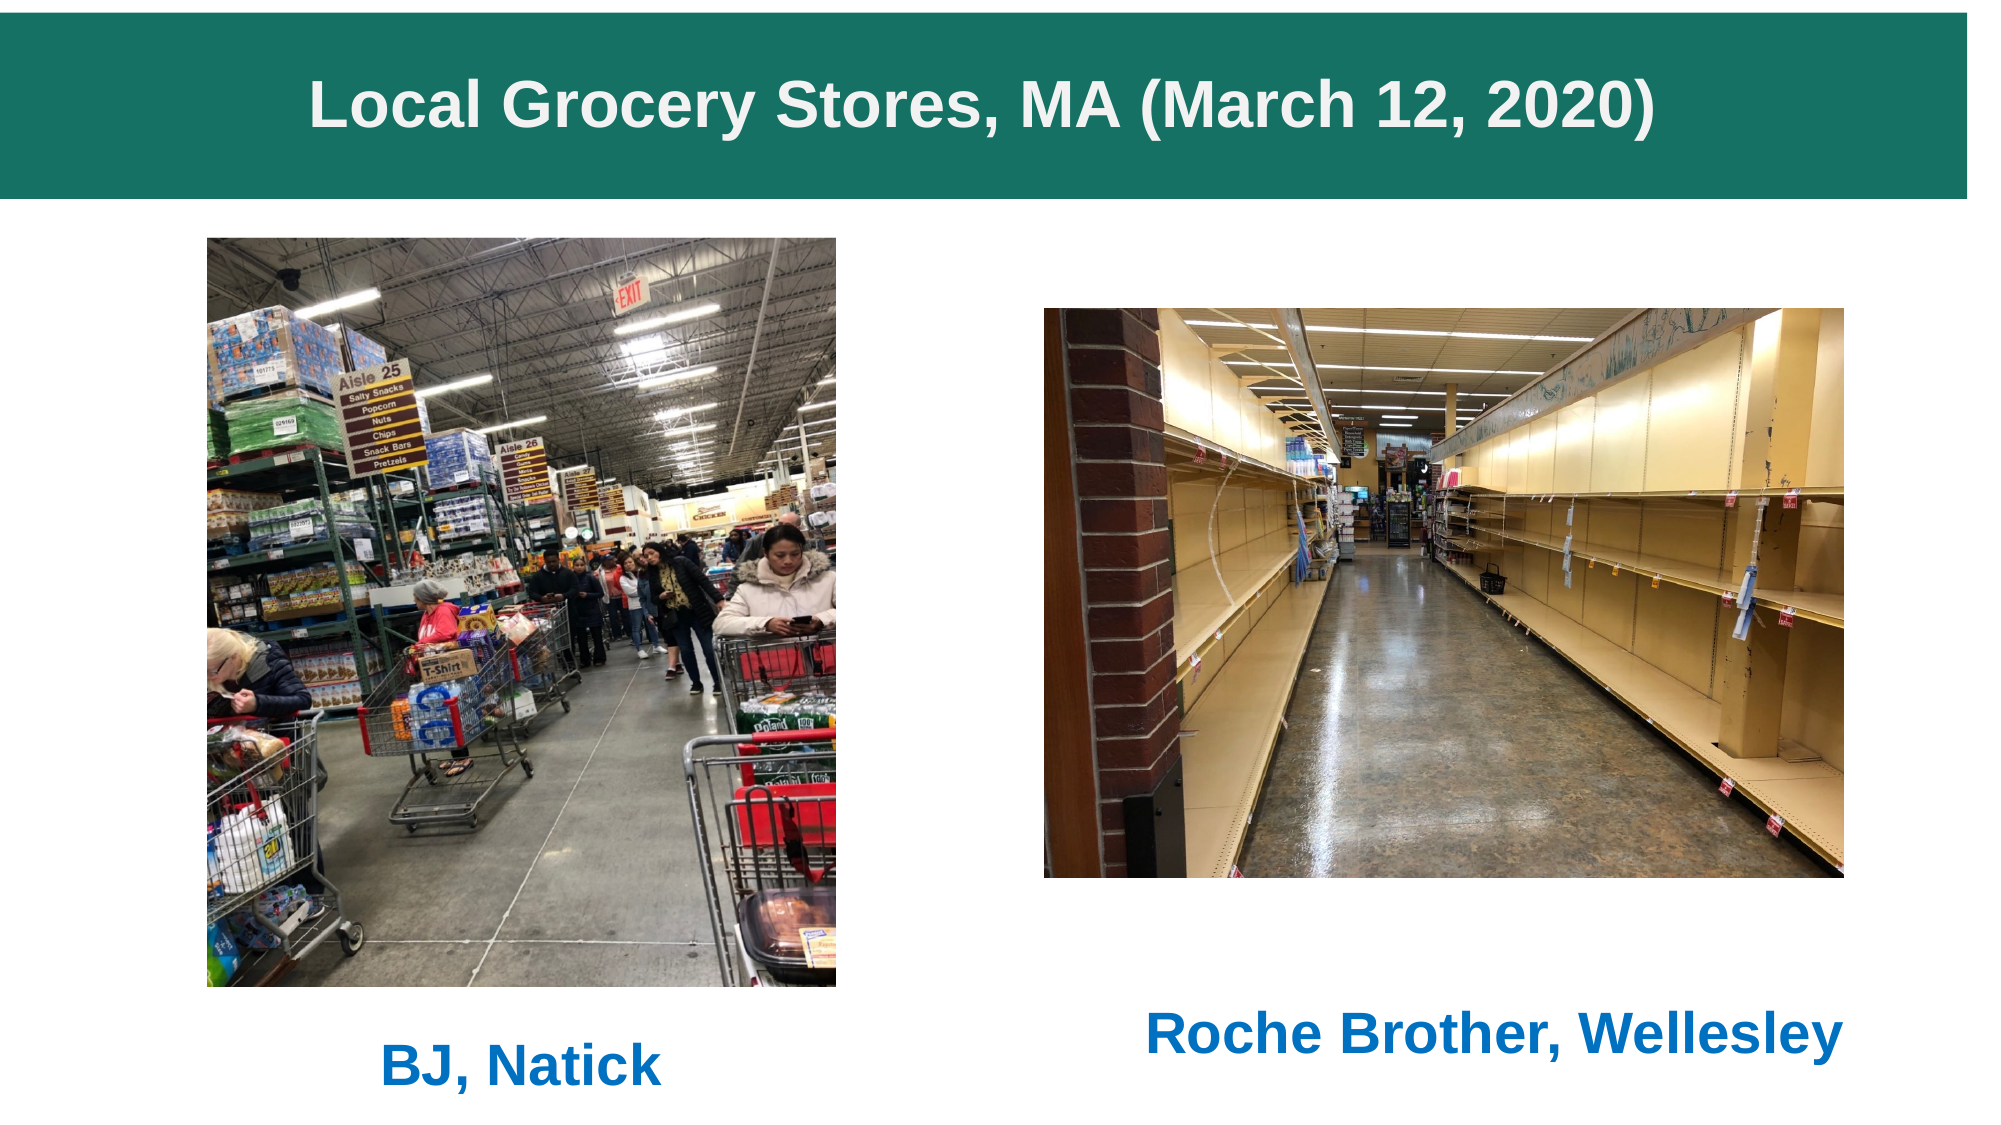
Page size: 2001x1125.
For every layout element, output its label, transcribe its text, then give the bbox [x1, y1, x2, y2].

text_box Roche Brother, Wellesley [1130, 987, 1911, 1073]
text_box BJ, Natick [286, 1019, 756, 1105]
picture [146, 238, 896, 987]
picture [1044, 308, 1844, 878]
title Local Grocery Stores, MA (March 12, 2020) [0, 12, 1968, 199]
